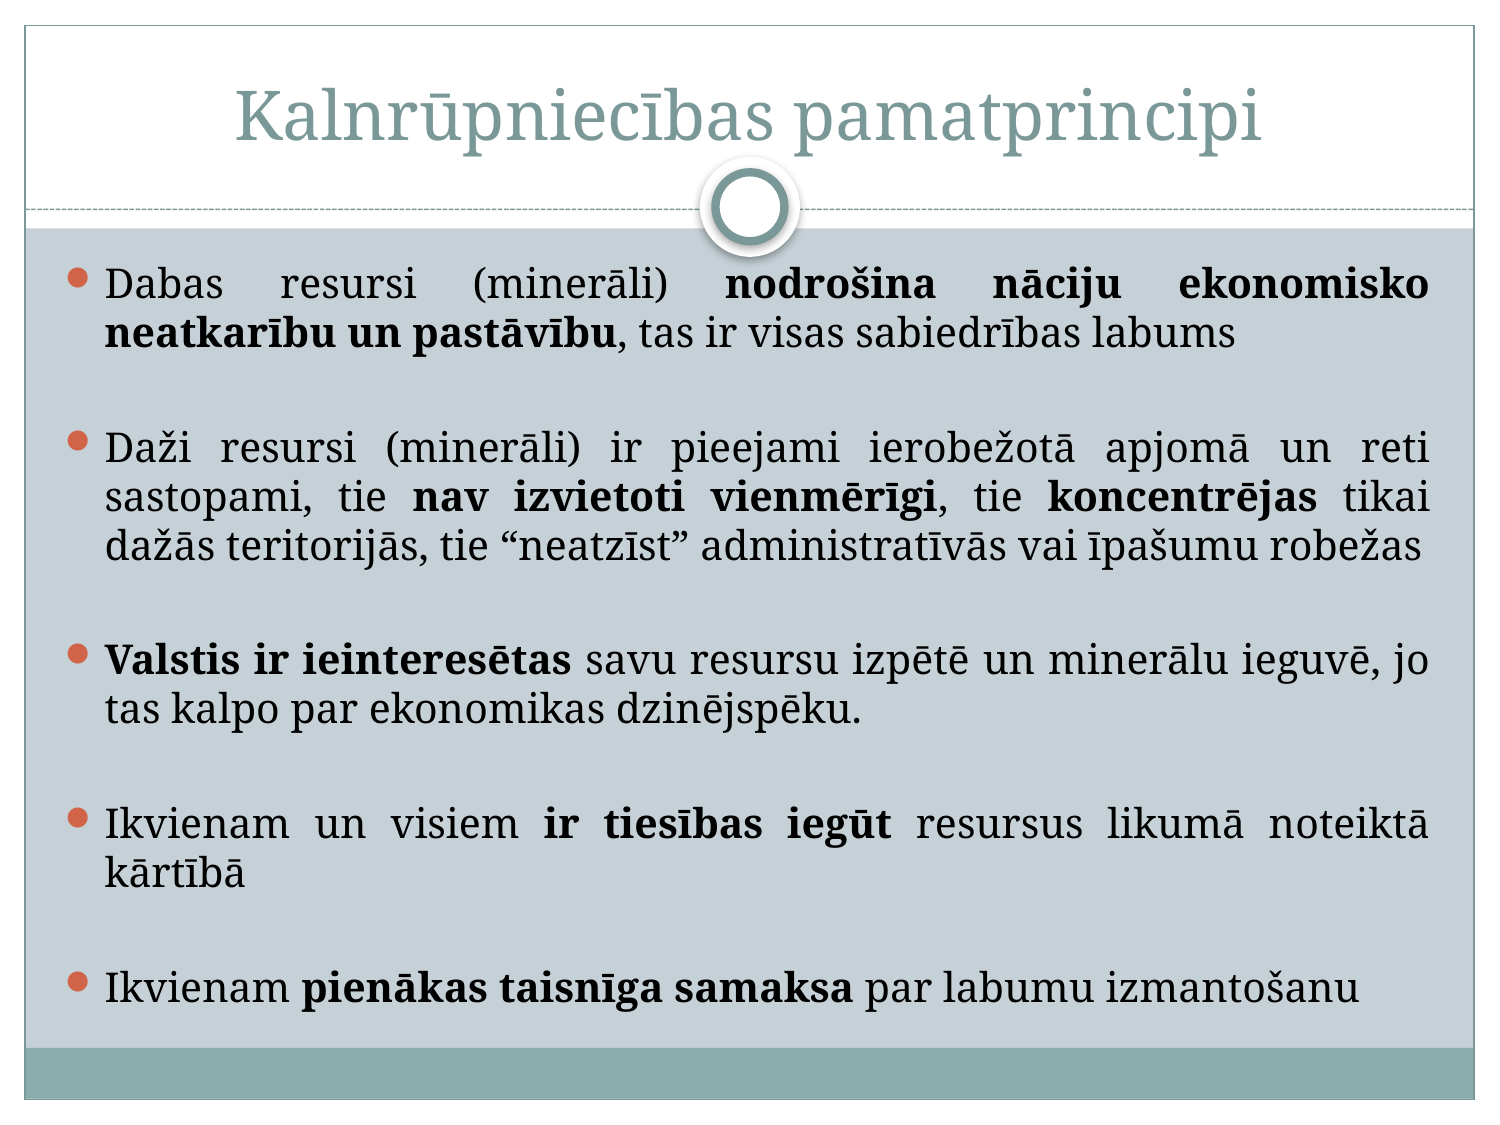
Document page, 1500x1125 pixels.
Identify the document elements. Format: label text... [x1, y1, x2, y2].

title Kalnrūpniecības pamatprincipi [49, 37, 1450, 162]
list Dabas resursi (minerāli) nodrošina nāciju ekonomisko neatkarību un pastāvību, tas ir visas sabiedrības labums Daži resursi (minerāli) ir pieejami ierobežotā apjomā un reti sastopami, tie nav izvietoti vienmērīgi, tie koncentrējas tikai dažās teritorijās, tie “neatzīst” administratīvās vai īpašumu robežas Valstis ir ieinteresētas savu resursu izpētē un minerālu ieguvē, jo tas kalpo par ekonomikas dzinējspēku. Ikvienam un visiem ir tiesības iegūt resursus likumā noteiktā kārtībā Ikvienam pienākas taisnīga samaksa par labumu izmantošanu [50, 249, 1445, 1062]
